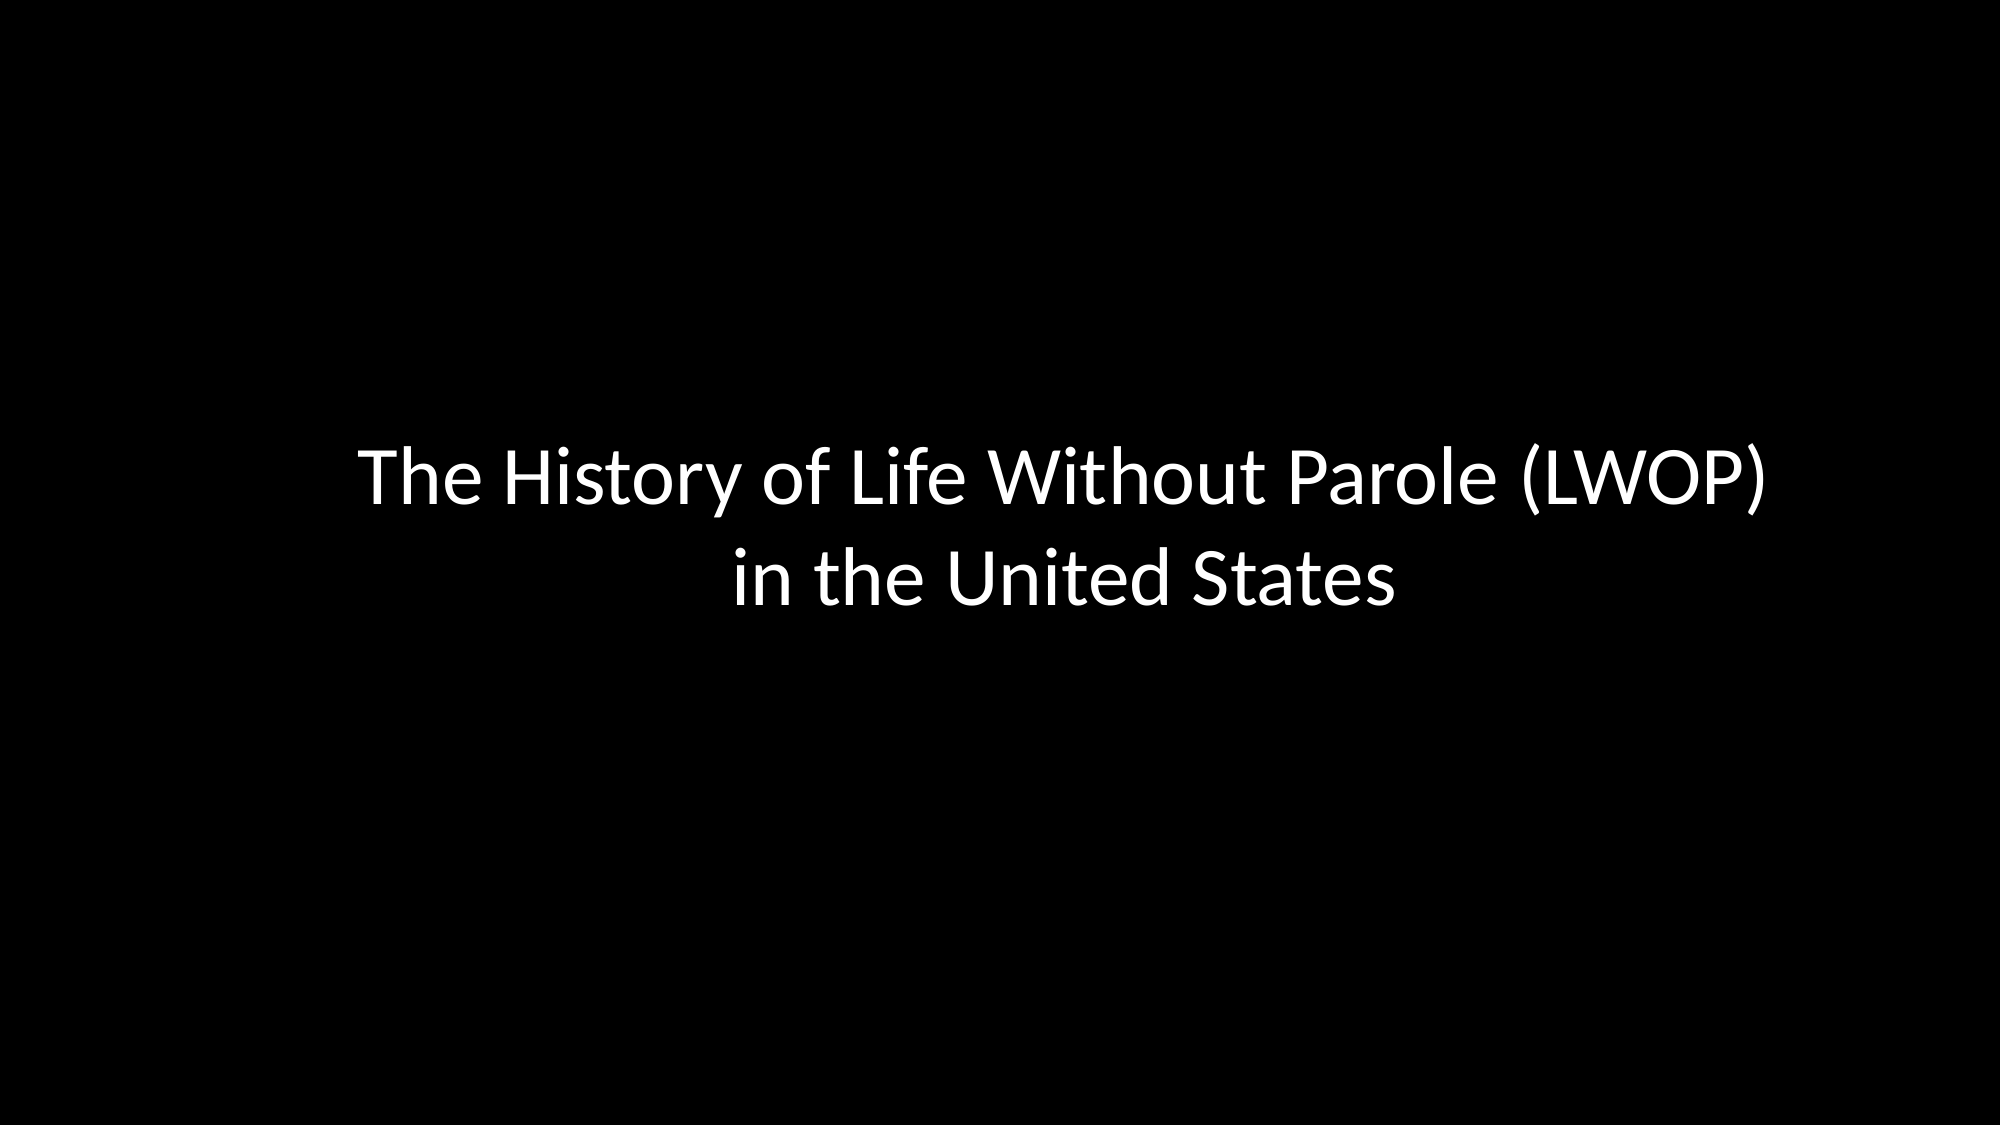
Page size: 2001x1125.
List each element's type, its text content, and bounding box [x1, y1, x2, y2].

text_box The History of Life Without Parole (LWOP) in the United States [343, 414, 1787, 629]
